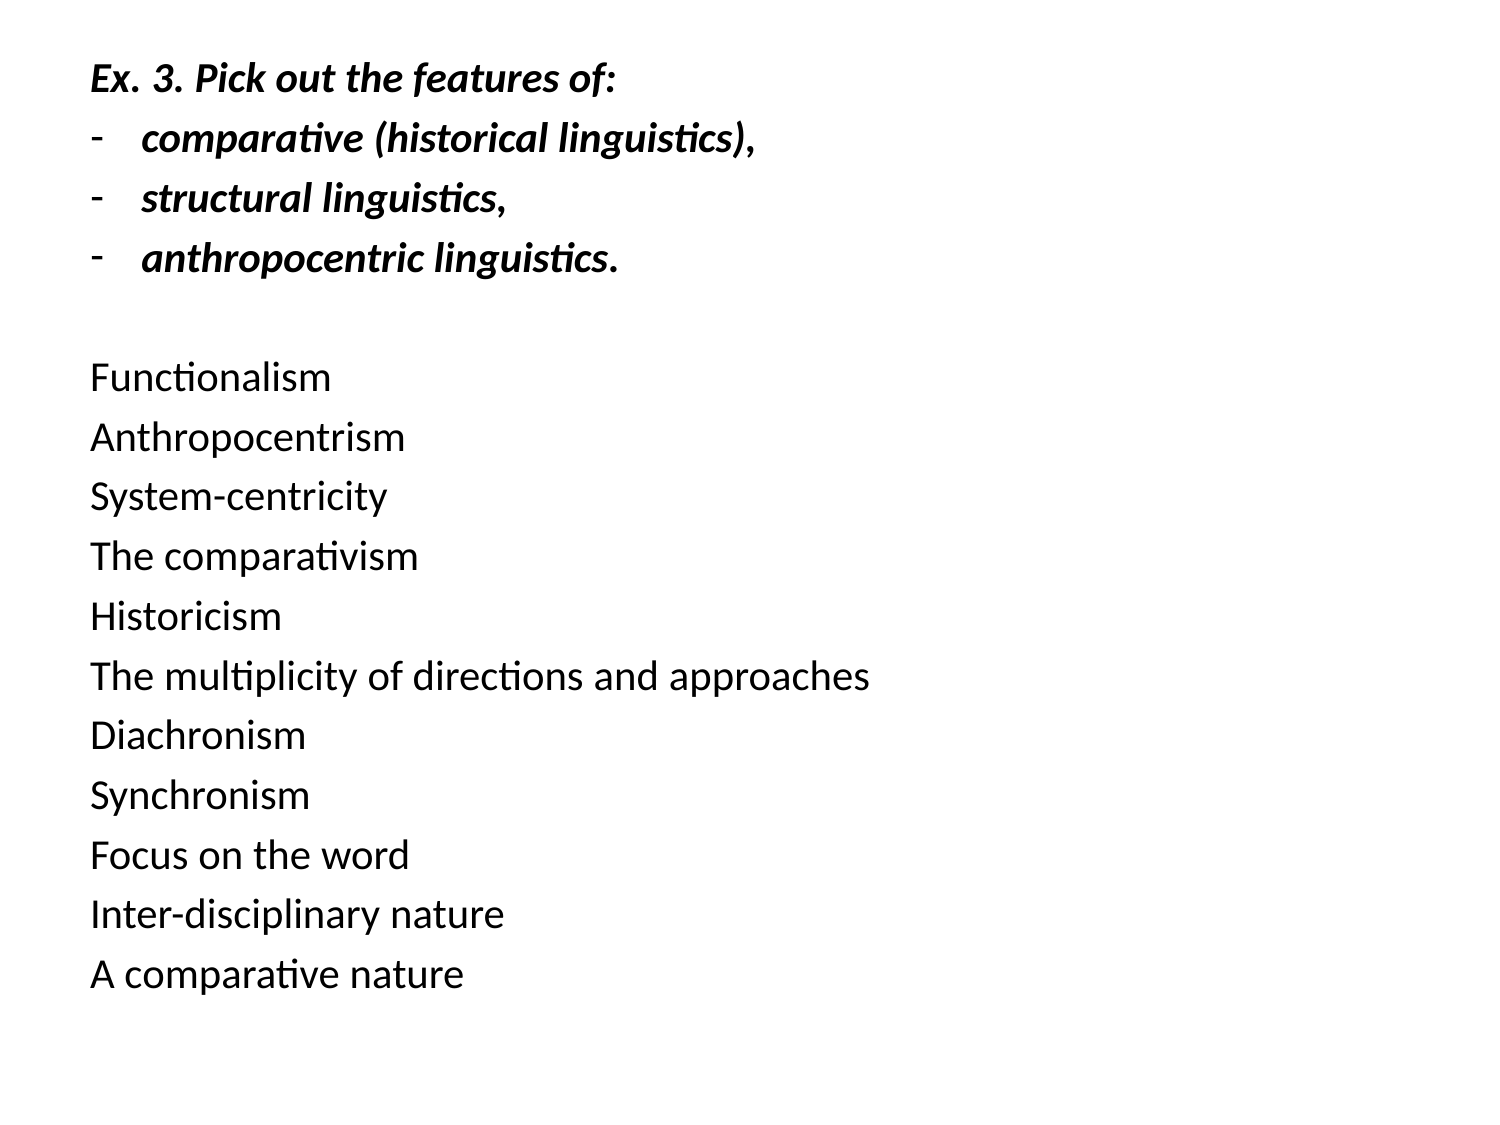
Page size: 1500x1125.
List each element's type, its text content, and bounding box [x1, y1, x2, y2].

list Ex. 3. Pick out the features of: comparative (historical linguistics), structural linguistics, anthropocentric linguistics. Functionalism Anthropocentrism System-centricity The comparativism Historicism The multiplicity of directions and approaches Diachronism Synchronism Focus on the word Inter-disciplinary nature A comparative nature [75, 42, 1425, 1005]
